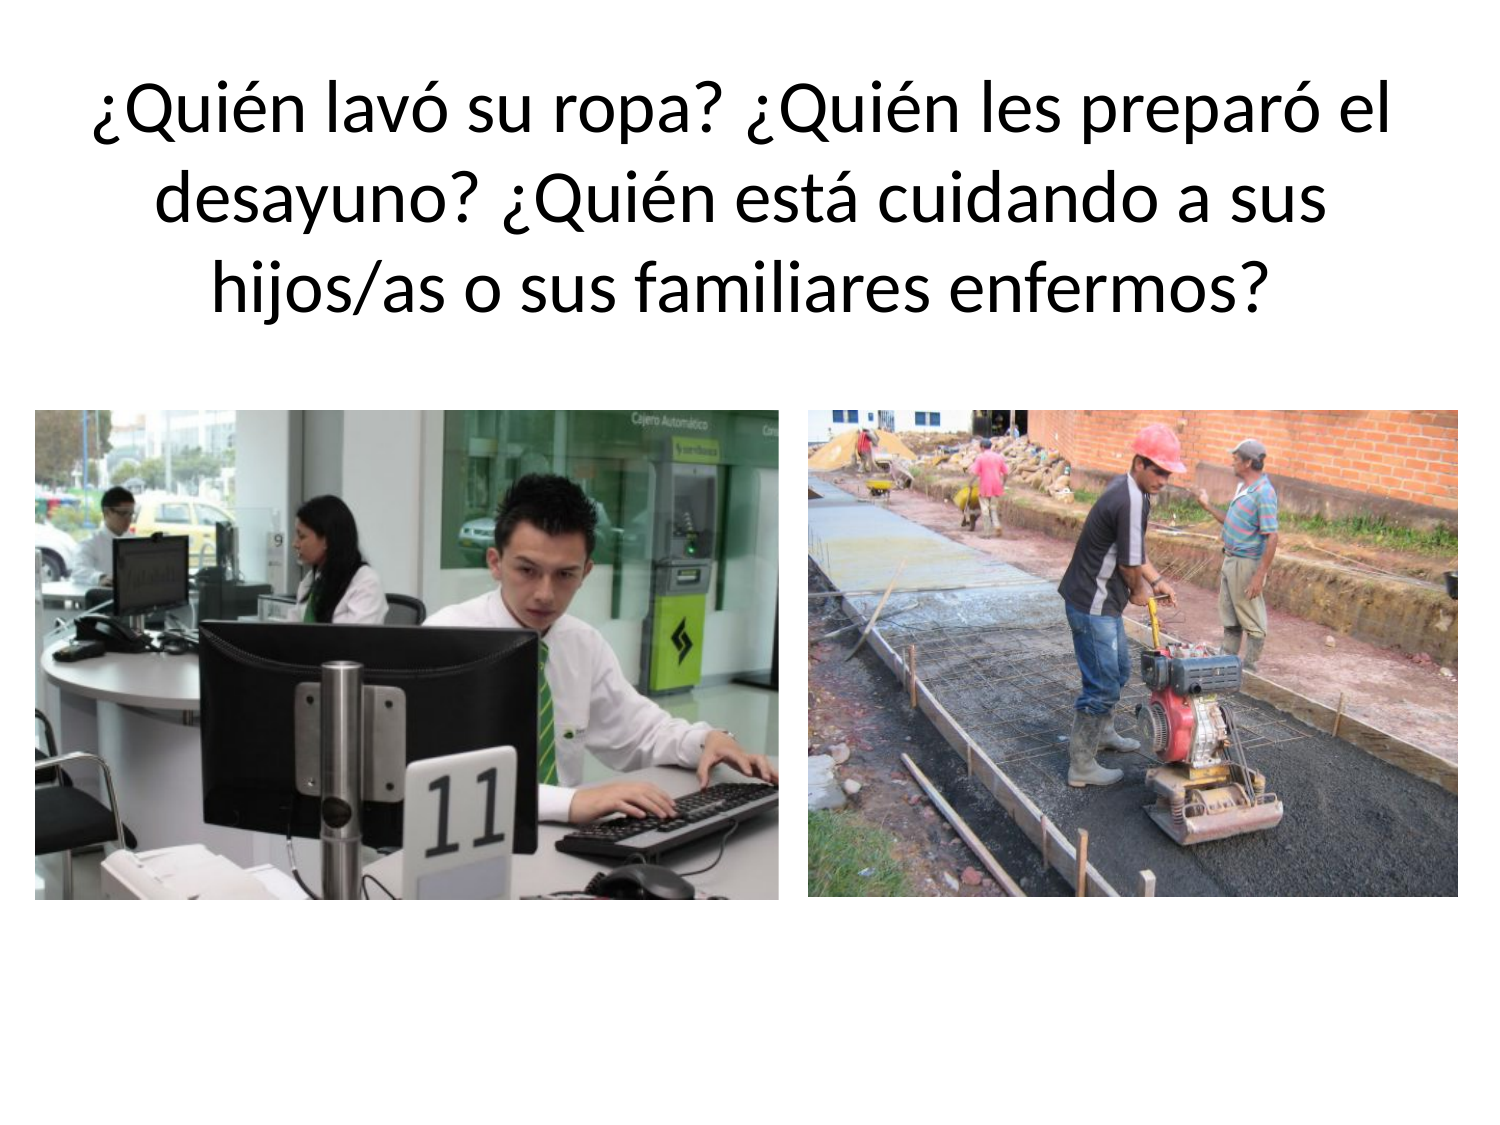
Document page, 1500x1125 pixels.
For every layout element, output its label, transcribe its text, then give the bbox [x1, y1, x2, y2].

picture [808, 409, 1458, 898]
title ¿Quién lavó su ropa? ¿Quién les preparó el desayuno? ¿Quién está cuidando a sus hijos/as o sus familiares enfermos? [58, 45, 1425, 340]
picture [34, 409, 779, 900]
